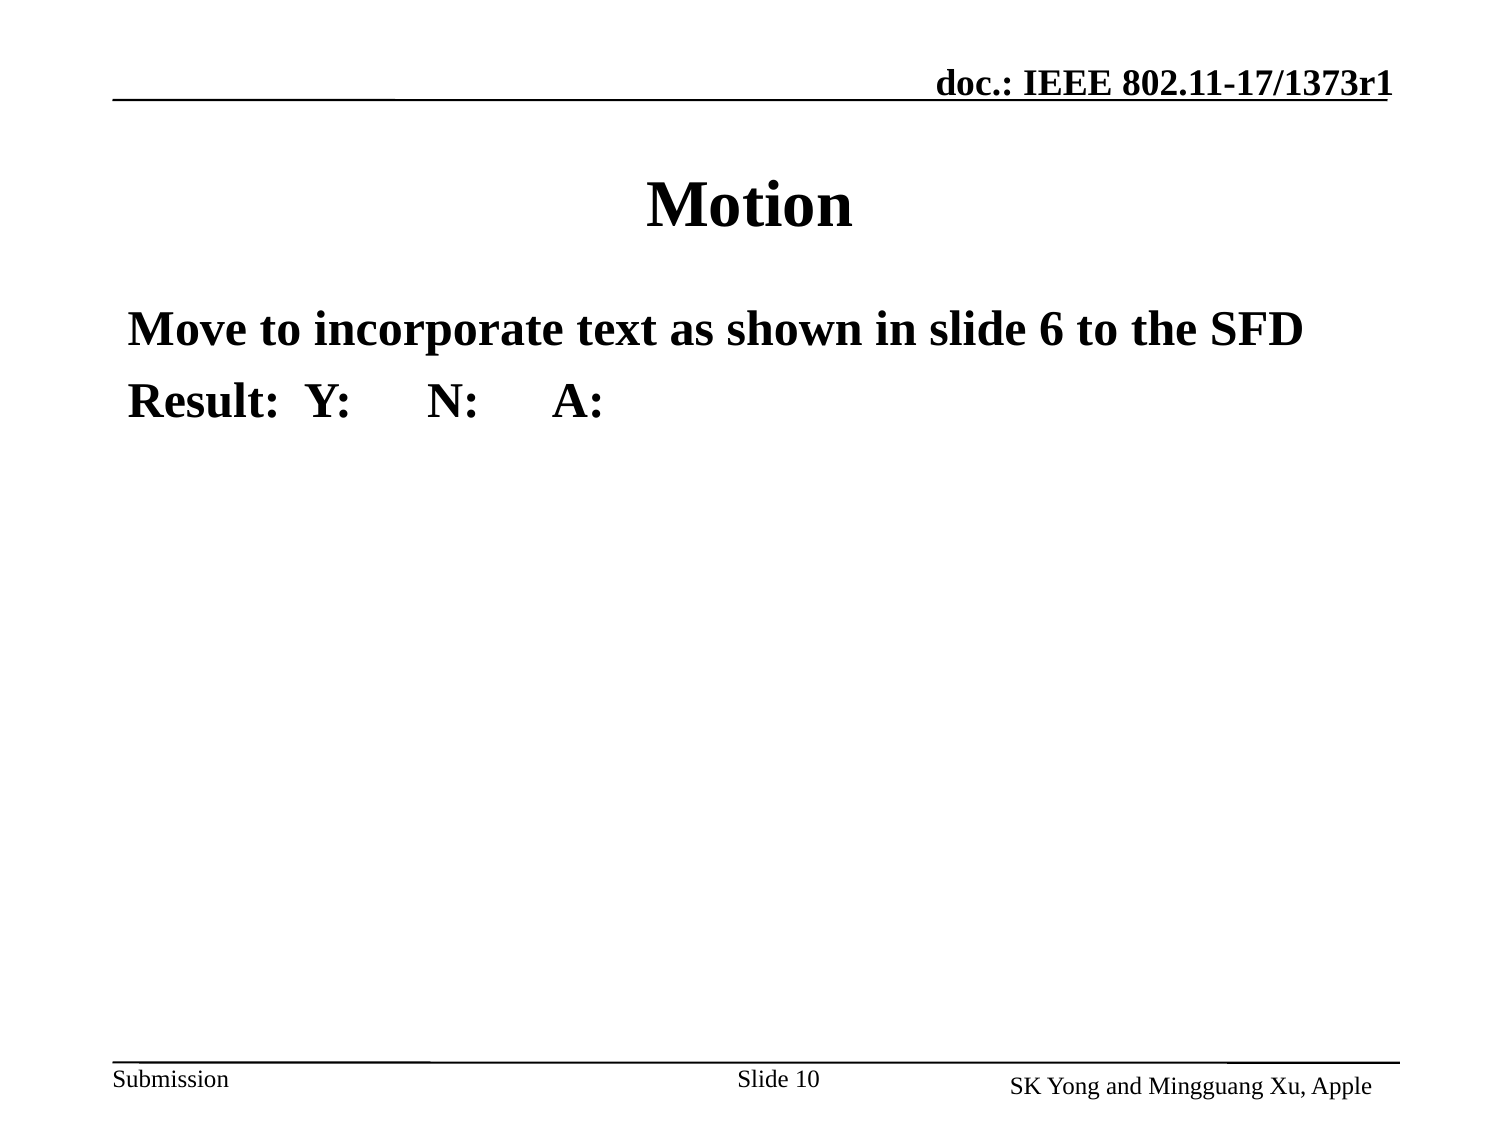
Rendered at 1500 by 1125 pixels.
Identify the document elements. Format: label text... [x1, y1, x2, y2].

footer SK Yong and Mingguang Xu, Apple [985, 1061, 1388, 1124]
slide_number Slide 10 [712, 1061, 845, 1083]
title Motion [112, 112, 1388, 287]
list Move to incorporate text as shown in slide 6 to the SFD Result: Y: N: A: [112, 287, 1388, 1001]
